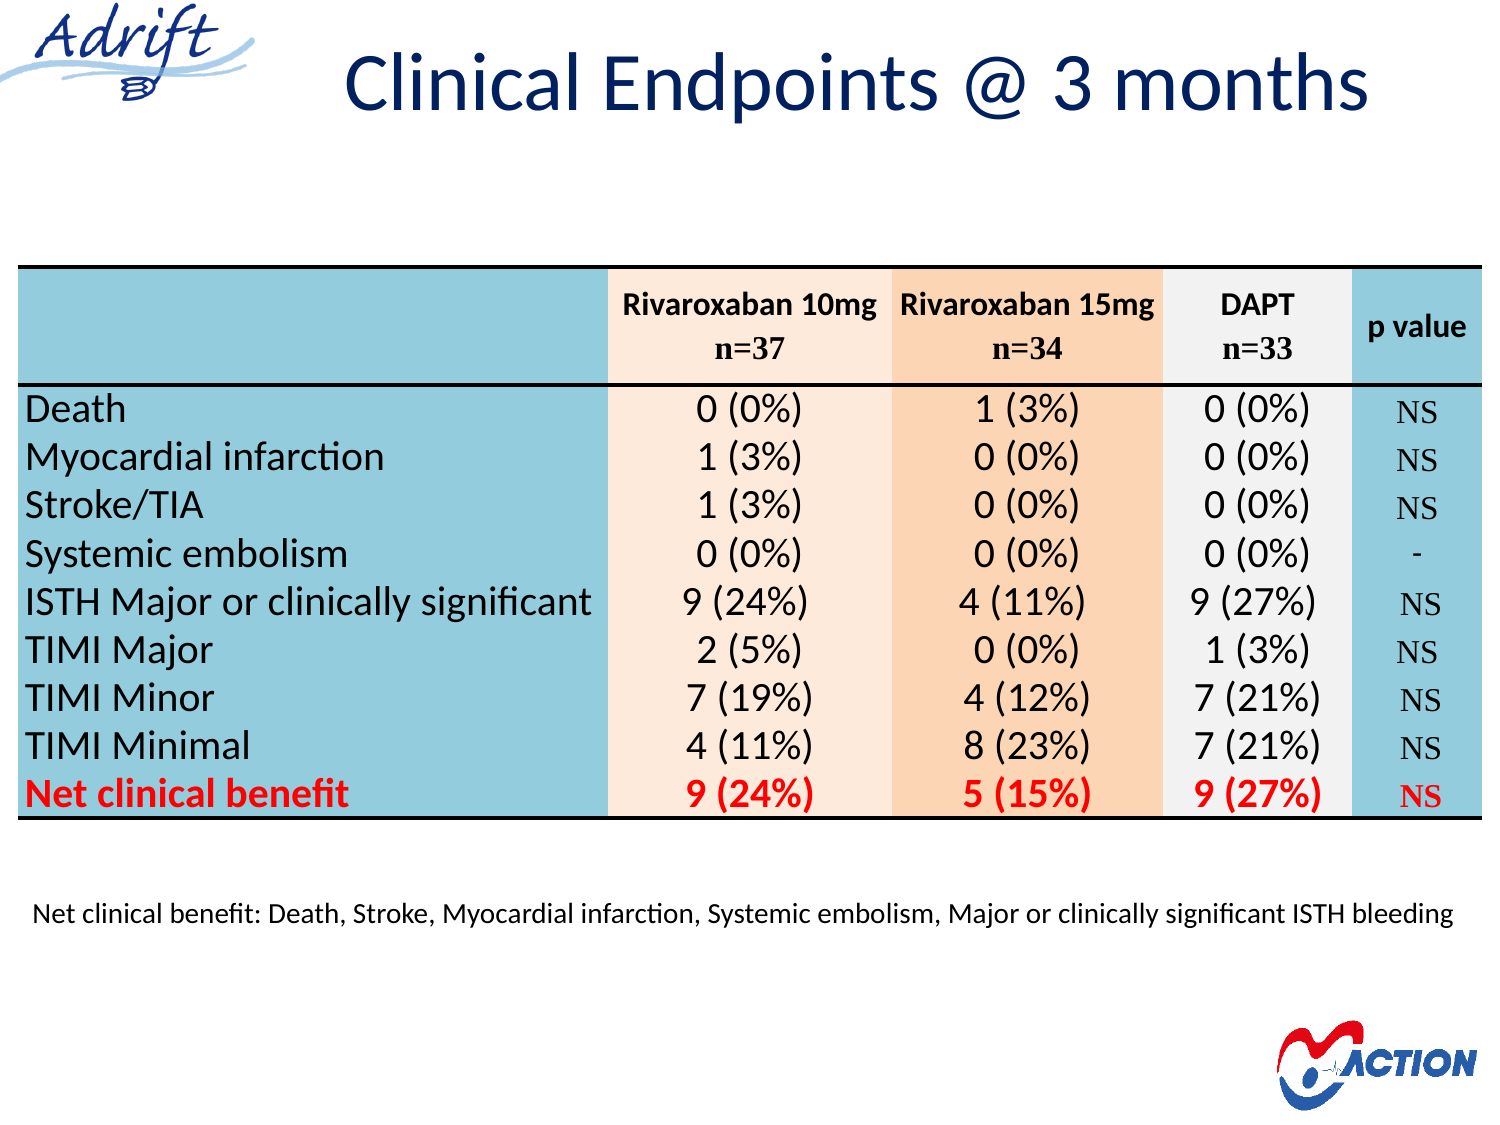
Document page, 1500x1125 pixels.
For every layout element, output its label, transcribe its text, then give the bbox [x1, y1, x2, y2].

table_cell Myocardial infarction [18, 433, 608, 481]
title Clinical Endpoints @ 3 months [183, 0, 1500, 172]
text_box Net clinical benefit: Death, Stroke, Myocardial infarction, Systemic embolism, Major or clinically significant ISTH bleeding [17, 881, 1483, 937]
table_cell Systemic embolism [18, 529, 608, 578]
table_cell Death [18, 387, 608, 433]
table_cell 0 (0%) [608, 529, 892, 578]
picture [0, 0, 183, 102]
table_cell 1 (3%) [892, 387, 1163, 433]
table_cell NS [1352, 481, 1482, 529]
table_cell NS [1352, 770, 1482, 816]
table_cell 0 (0%) [892, 433, 1163, 481]
table_cell 0 (0%) [1163, 387, 1352, 433]
table_cell NS [1352, 387, 1482, 433]
table_cell 8 (23%) [892, 722, 1163, 770]
table_header Rivaroxaban 10mg n=37 [608, 269, 892, 383]
table_cell Stroke/TIA [18, 481, 608, 529]
table_cell 0 (0%) [608, 387, 892, 433]
table_cell 0 (0%) [1163, 433, 1352, 481]
table_cell 1 (3%) [608, 433, 892, 481]
table_header Rivaroxaban 15mg n=34 [892, 269, 1163, 383]
table_cell TIMI Minimal [18, 722, 608, 770]
picture [1251, 987, 1500, 1125]
table_cell 7 (21%) [1163, 722, 1352, 770]
table_cell 0 (0%) [892, 626, 1163, 674]
table_cell 5 (15%) [892, 770, 1163, 816]
table_cell 1 (3%) [608, 481, 892, 529]
table_cell 0 (0%) [1163, 529, 1352, 578]
table_header [18, 269, 608, 383]
table_cell 7 (19%) [608, 674, 892, 722]
table_cell 4 (11%) [892, 578, 1163, 626]
table_cell NS [1352, 722, 1482, 770]
table_header p value [1352, 269, 1482, 383]
table_cell - [1352, 529, 1482, 578]
table_cell NS [1352, 626, 1482, 674]
table_cell 2 (5%) [608, 626, 892, 674]
table_cell 9 (27%) [1163, 770, 1352, 816]
table_cell NS [1352, 578, 1482, 626]
table_cell 0 (0%) [892, 481, 1163, 529]
table_cell 4 (11%) [608, 722, 892, 770]
table_cell 9 (24%) [608, 770, 892, 816]
table_cell 0 (0%) [1163, 481, 1352, 529]
table_cell 9 (27%) [1163, 578, 1352, 626]
table_cell TIMI Minor [18, 674, 608, 722]
table_header DAPT n=33 [1163, 269, 1352, 383]
table_cell TIMI Major [18, 626, 608, 674]
table_cell ISTH Major or clinically significant [18, 578, 608, 626]
table_cell NS [1352, 674, 1482, 722]
table_cell 1 (3%) [1163, 626, 1352, 674]
table_cell NS [1352, 433, 1482, 481]
table_cell Net clinical benefit [18, 770, 608, 816]
table_cell 7 (21%) [1163, 674, 1352, 722]
table_cell 4 (12%) [892, 674, 1163, 722]
table_cell 0 (0%) [892, 529, 1163, 578]
table_cell 9 (24%) [608, 578, 892, 626]
